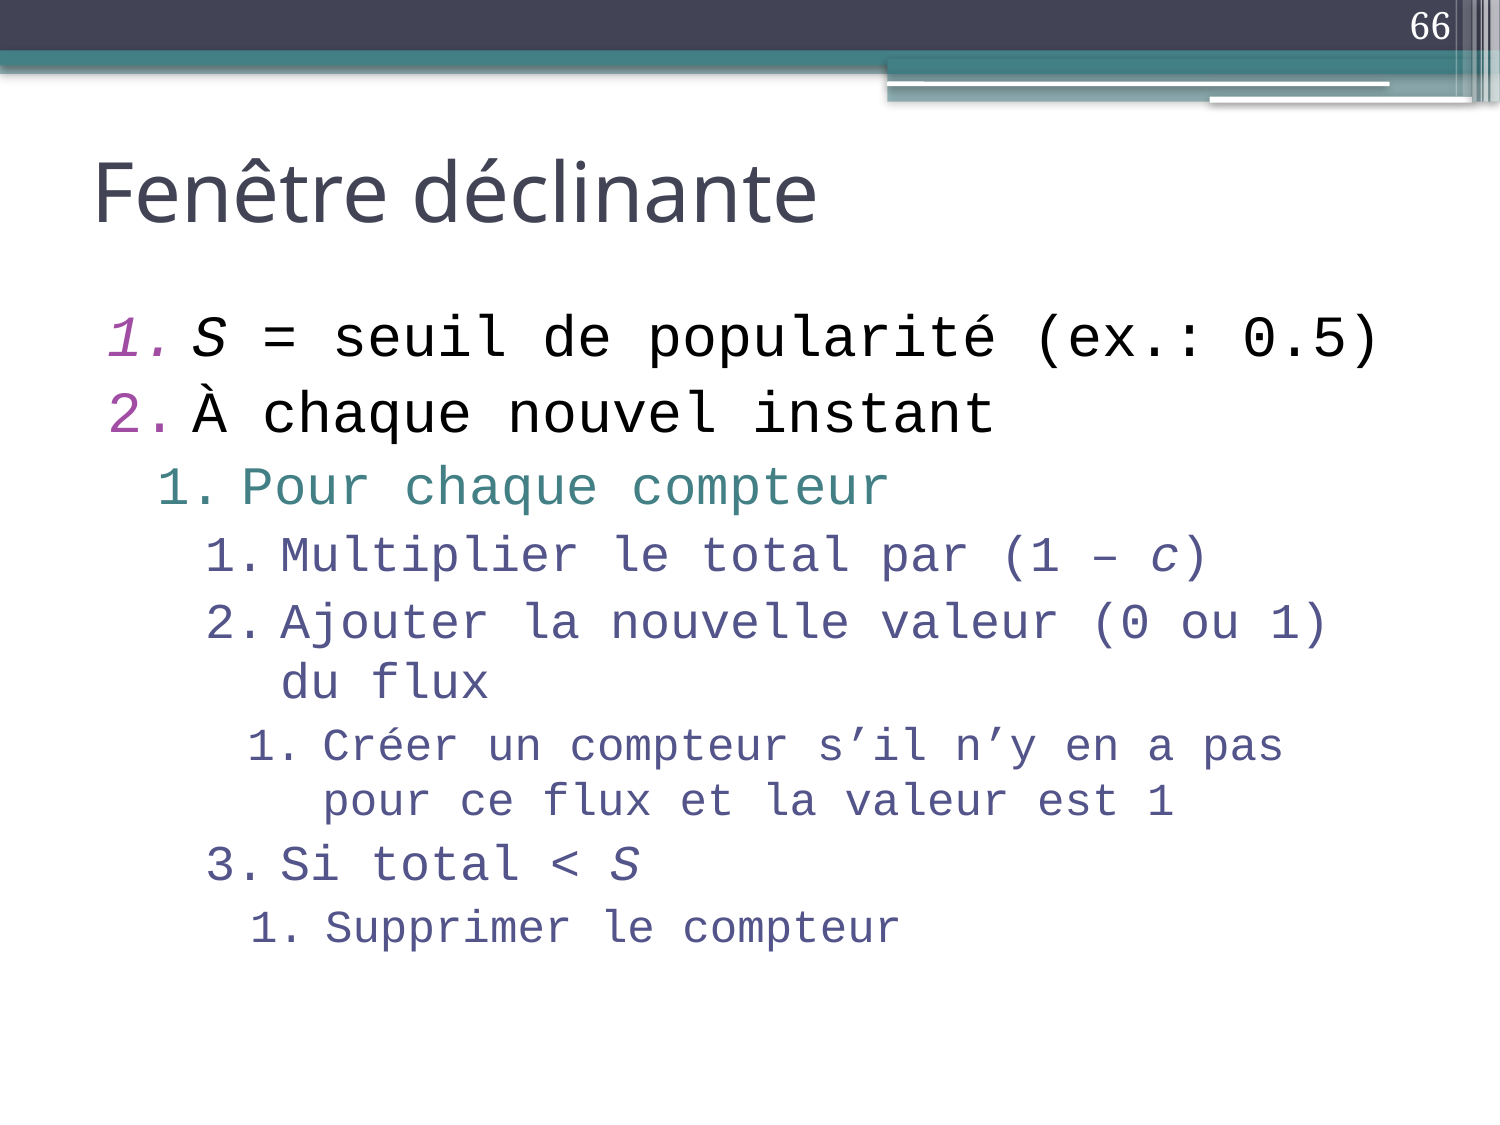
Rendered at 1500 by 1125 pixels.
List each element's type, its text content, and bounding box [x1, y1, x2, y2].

title Fenêtre déclinante [76, 101, 1427, 277]
slide_number 66 [1341, 0, 1466, 61]
list S = seuil de popularité (ex.: 0.5) À chaque nouvel instant Pour chaque compteur Multiplier le total par (1 – c) Ajouter la nouvelle valeur (0 ou 1) du flux Créer un compteur s’il n’y en a pas pour ce flux et la valeur est 1 Si total < S Supprimer le compteur [75, 290, 1425, 1079]
